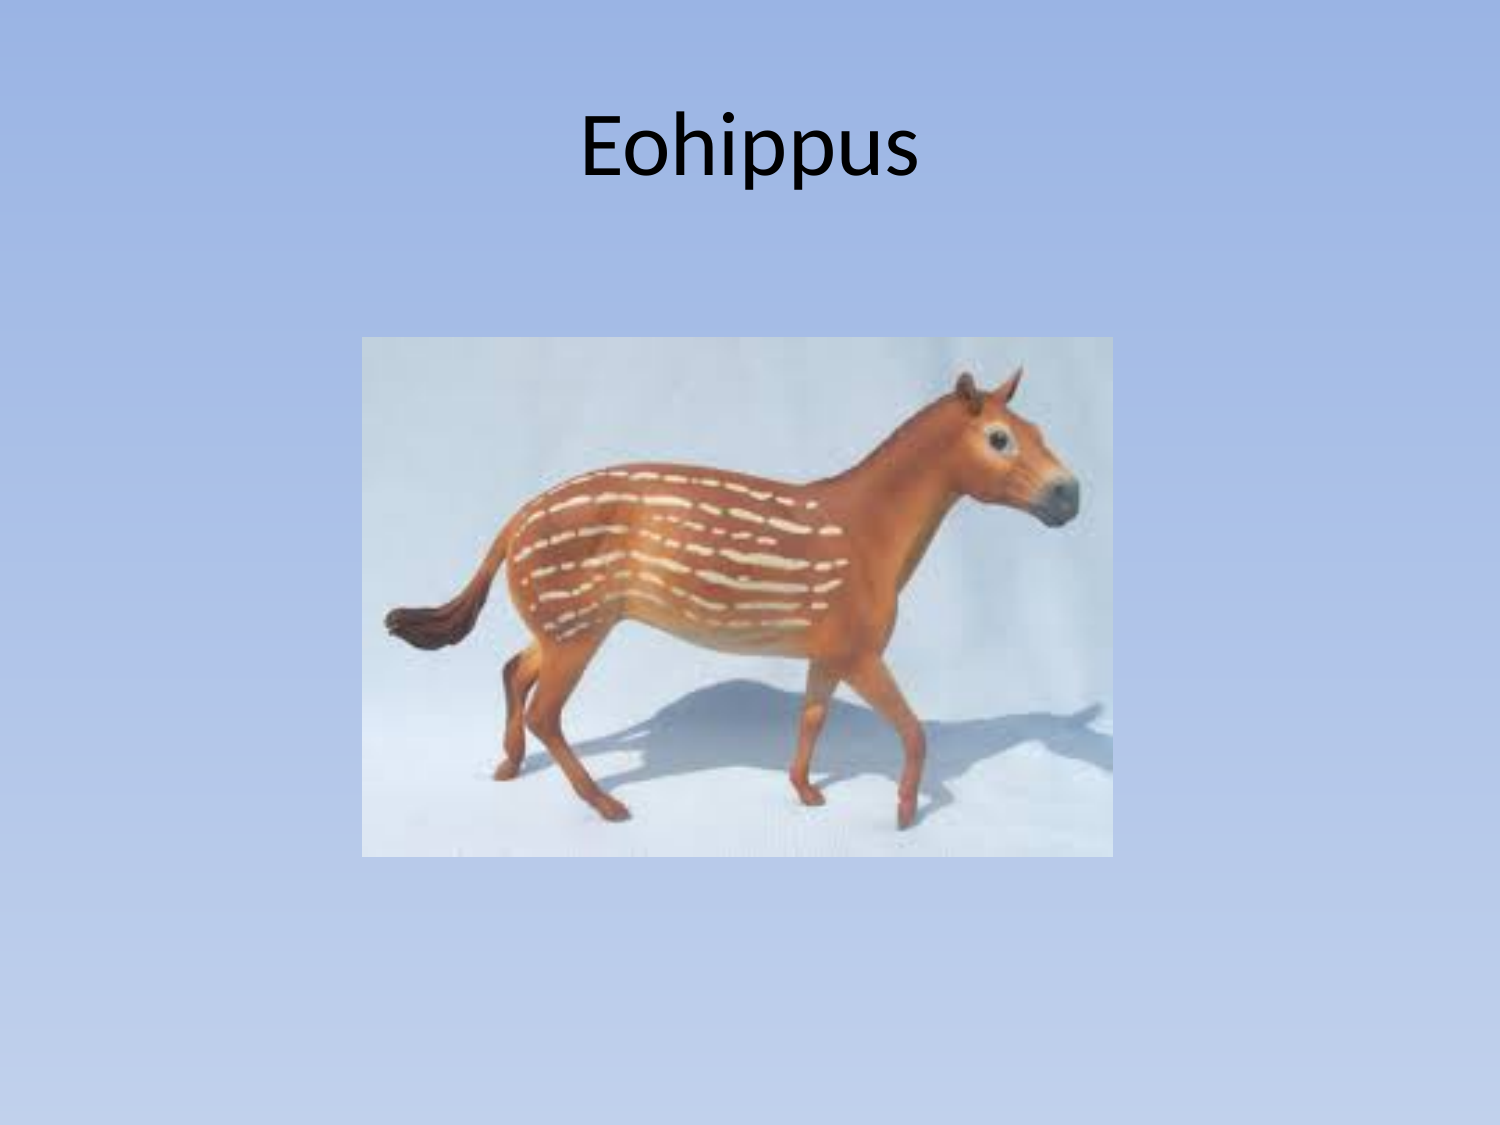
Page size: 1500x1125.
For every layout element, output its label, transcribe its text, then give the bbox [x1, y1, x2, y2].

picture [362, 337, 1113, 858]
title Eohippus [75, 45, 1425, 233]
